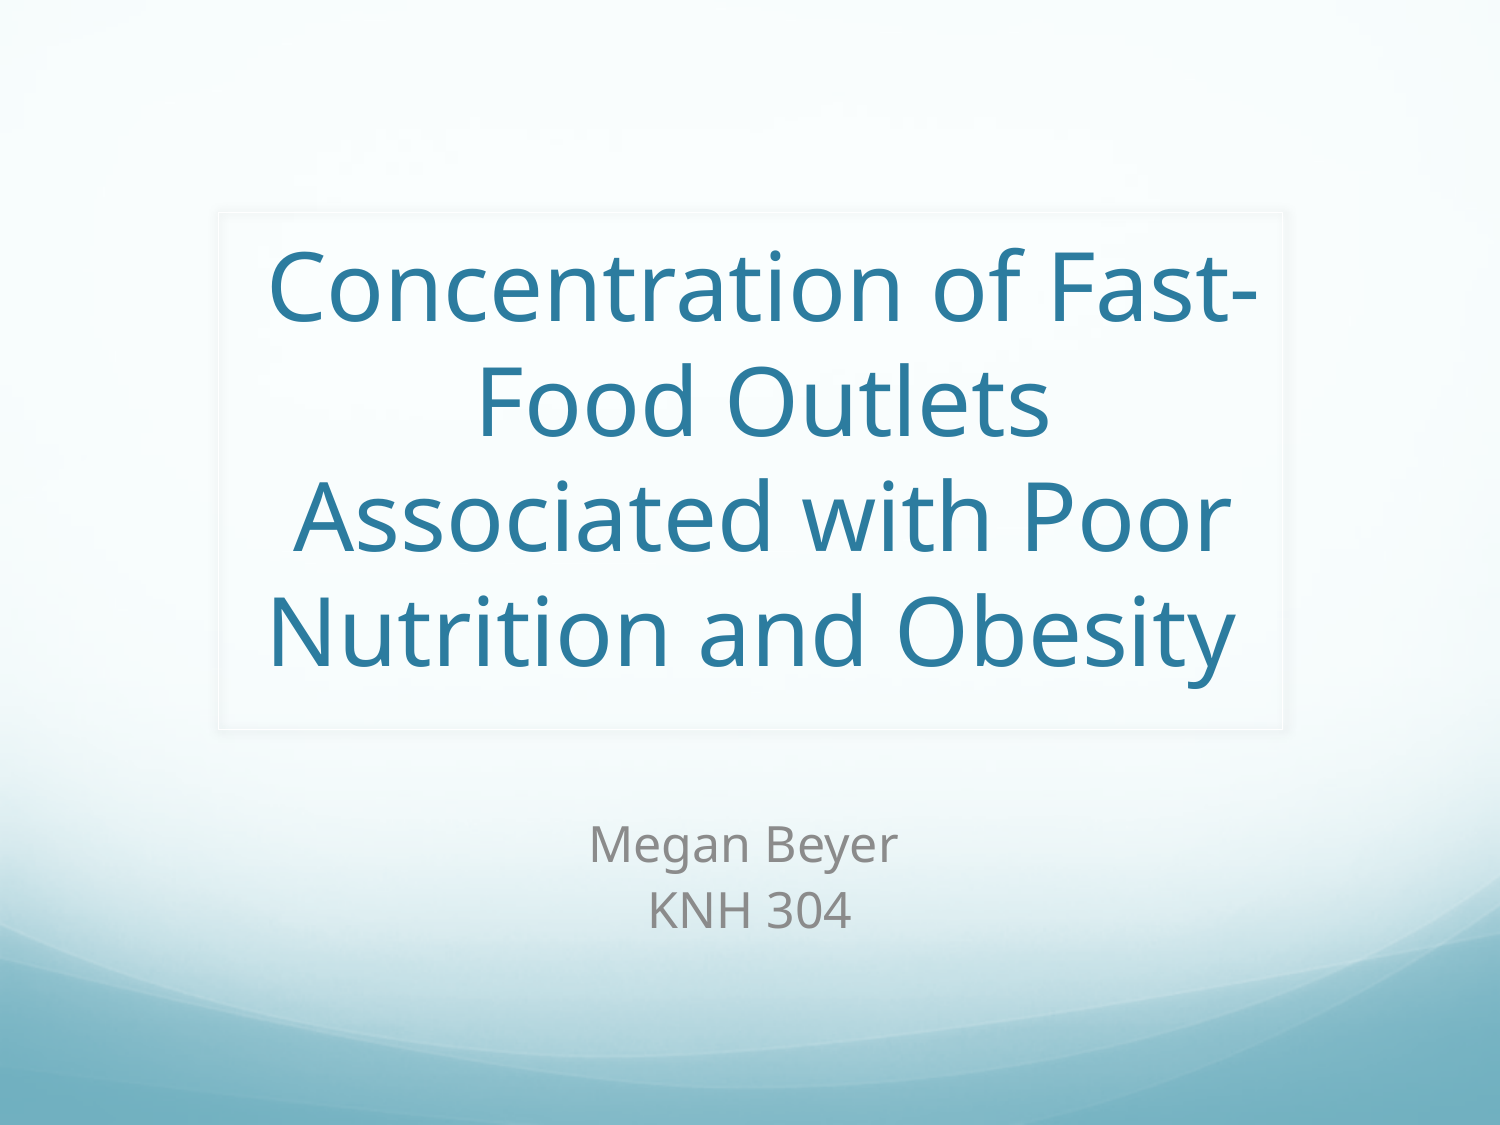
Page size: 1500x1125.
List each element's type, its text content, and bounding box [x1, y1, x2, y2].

title Concentration of Fast-Food Outlets Associated with Poor Nutrition and Obesity [244, 207, 1283, 693]
subtitle Megan Beyer KNH 304 [217, 804, 1283, 955]
